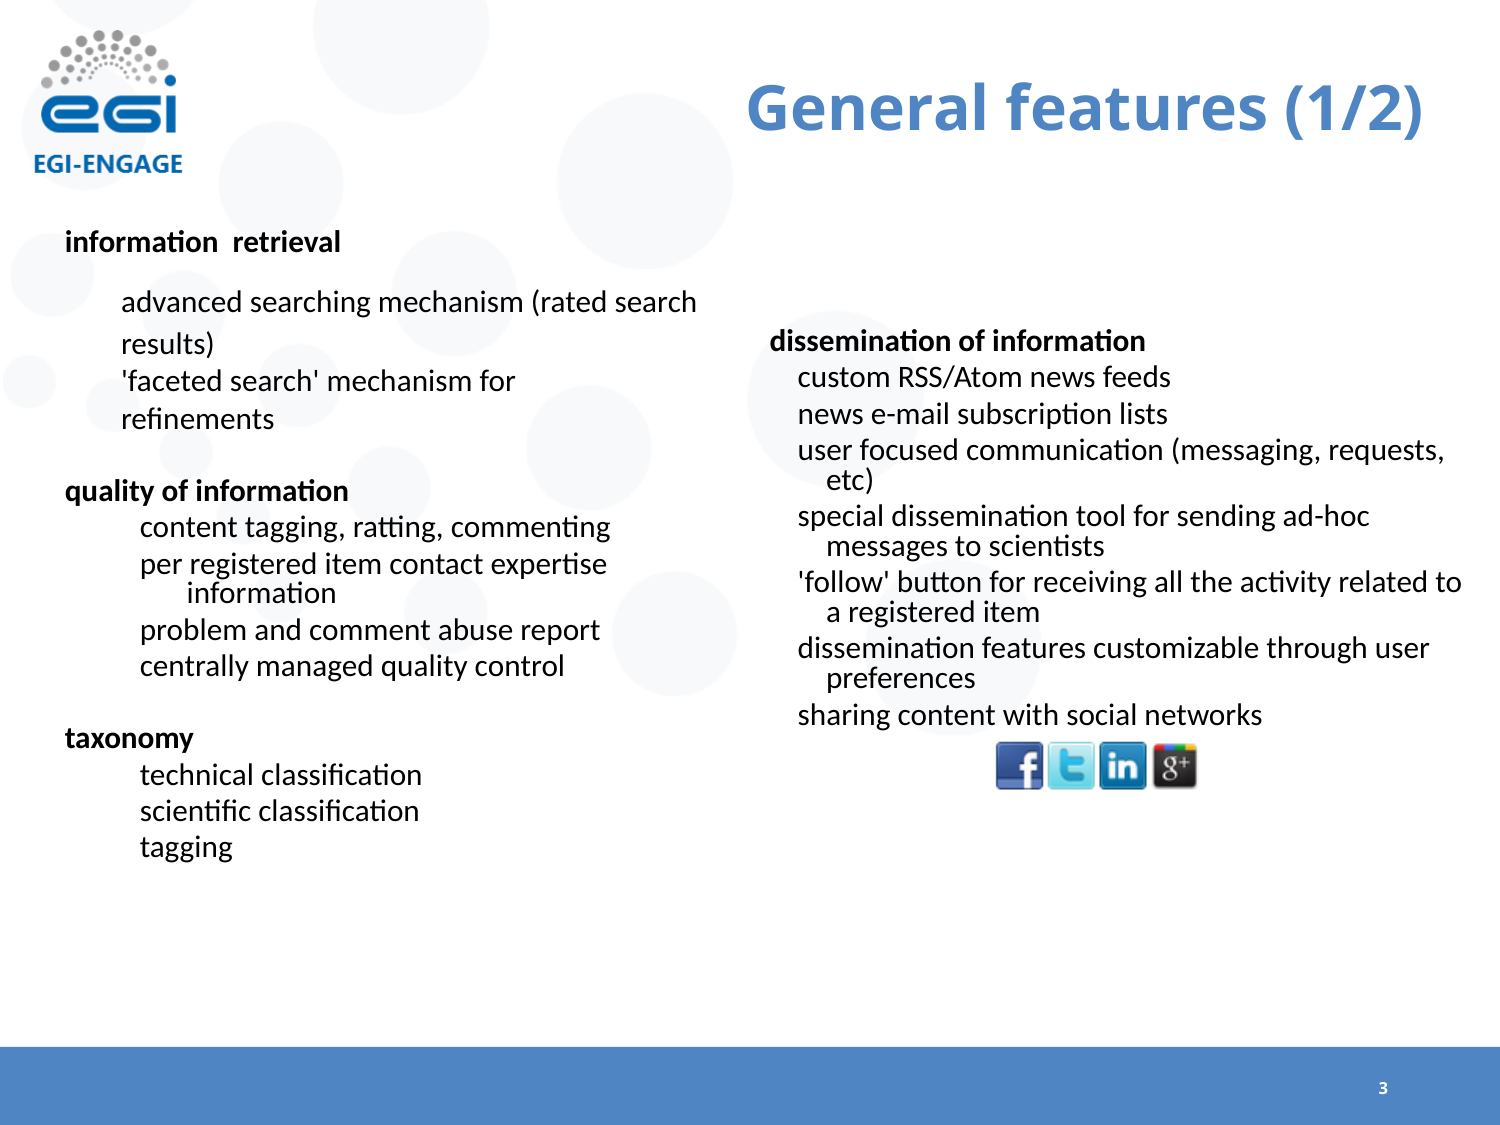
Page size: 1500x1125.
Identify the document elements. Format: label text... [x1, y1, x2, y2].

text_box dissemination of information custom RSS/Atom news feeds news e-mail subscription lists user focused communication (messaging, requests, etc) special dissemination tool for sending ad-hoc messages to scientists 'follow' button for receiving all the activity related to a registered item dissemination features customizable through user preferences sharing content with social networks [754, 276, 1500, 905]
text_box information retrieval advanced searching mechanism (rated search results) 'faceted search' mechanism for refinements quality of information content tagging, ratting, commenting per registered item contact expertise information problem and comment abuse report centrally managed quality control taxonomy technical classification scientific classification tagging [49, 195, 738, 1013]
picture [738, 200, 1076, 772]
title General features (1/2) [74, 11, 1426, 200]
picture [3, 0, 1076, 772]
picture [986, 739, 1211, 793]
